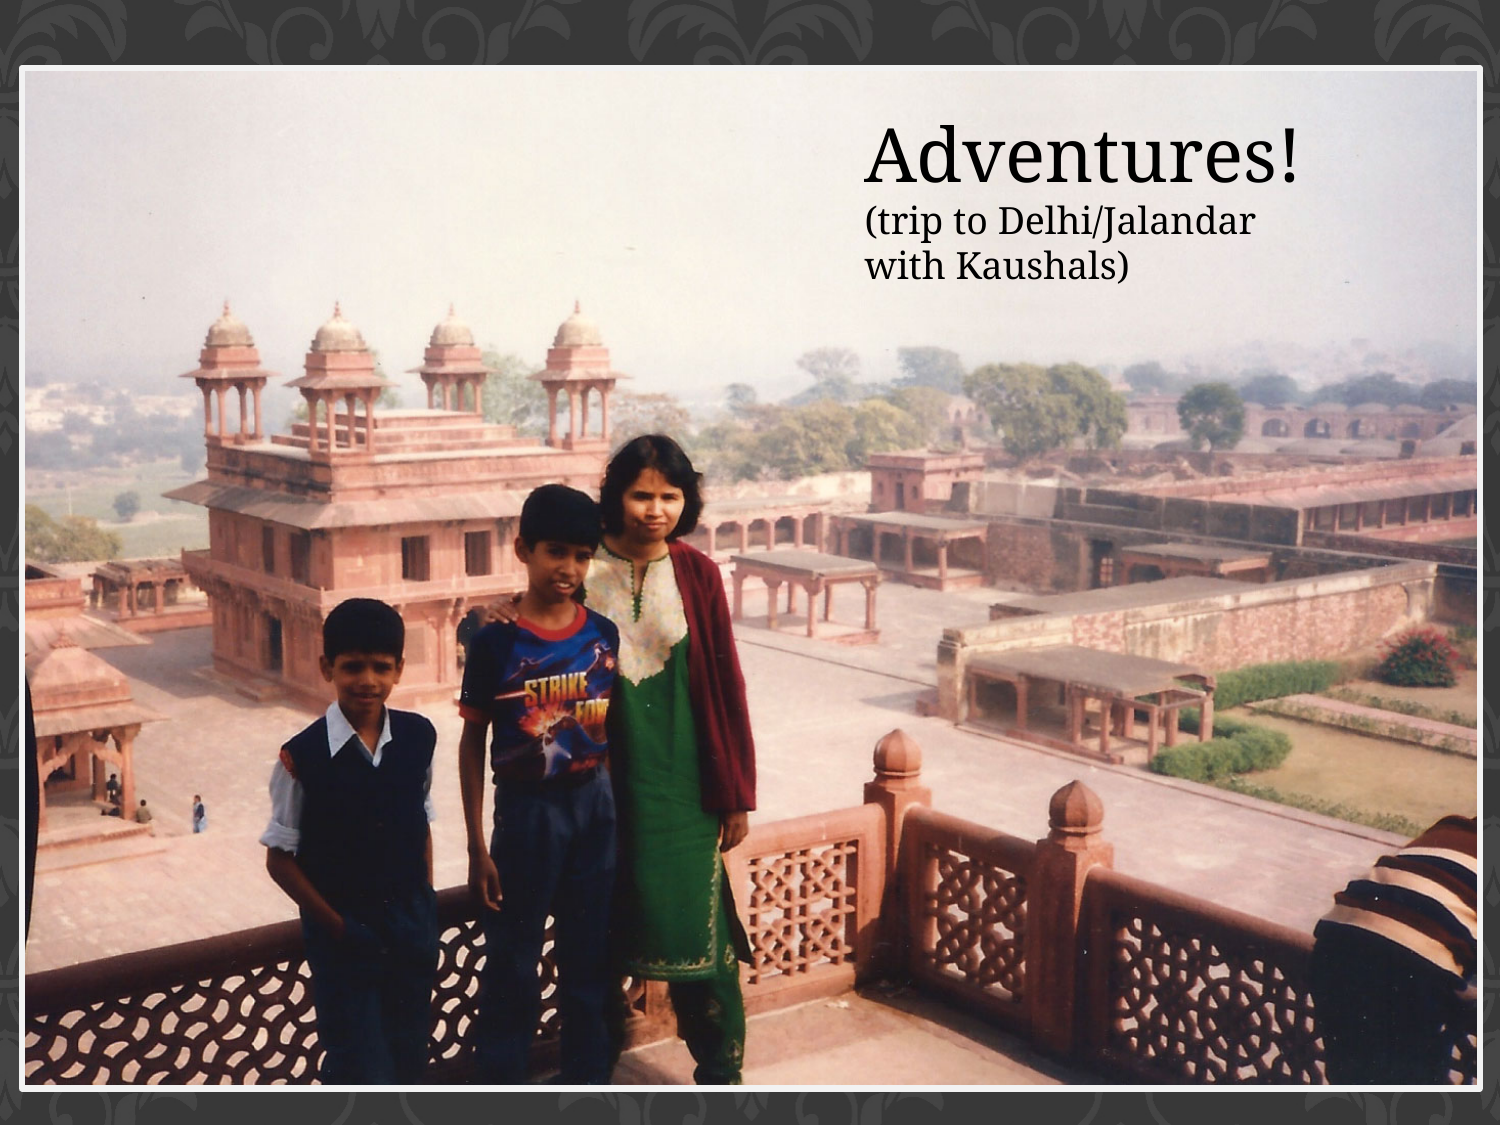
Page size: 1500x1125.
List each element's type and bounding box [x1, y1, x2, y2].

picture [24, 70, 1477, 1086]
